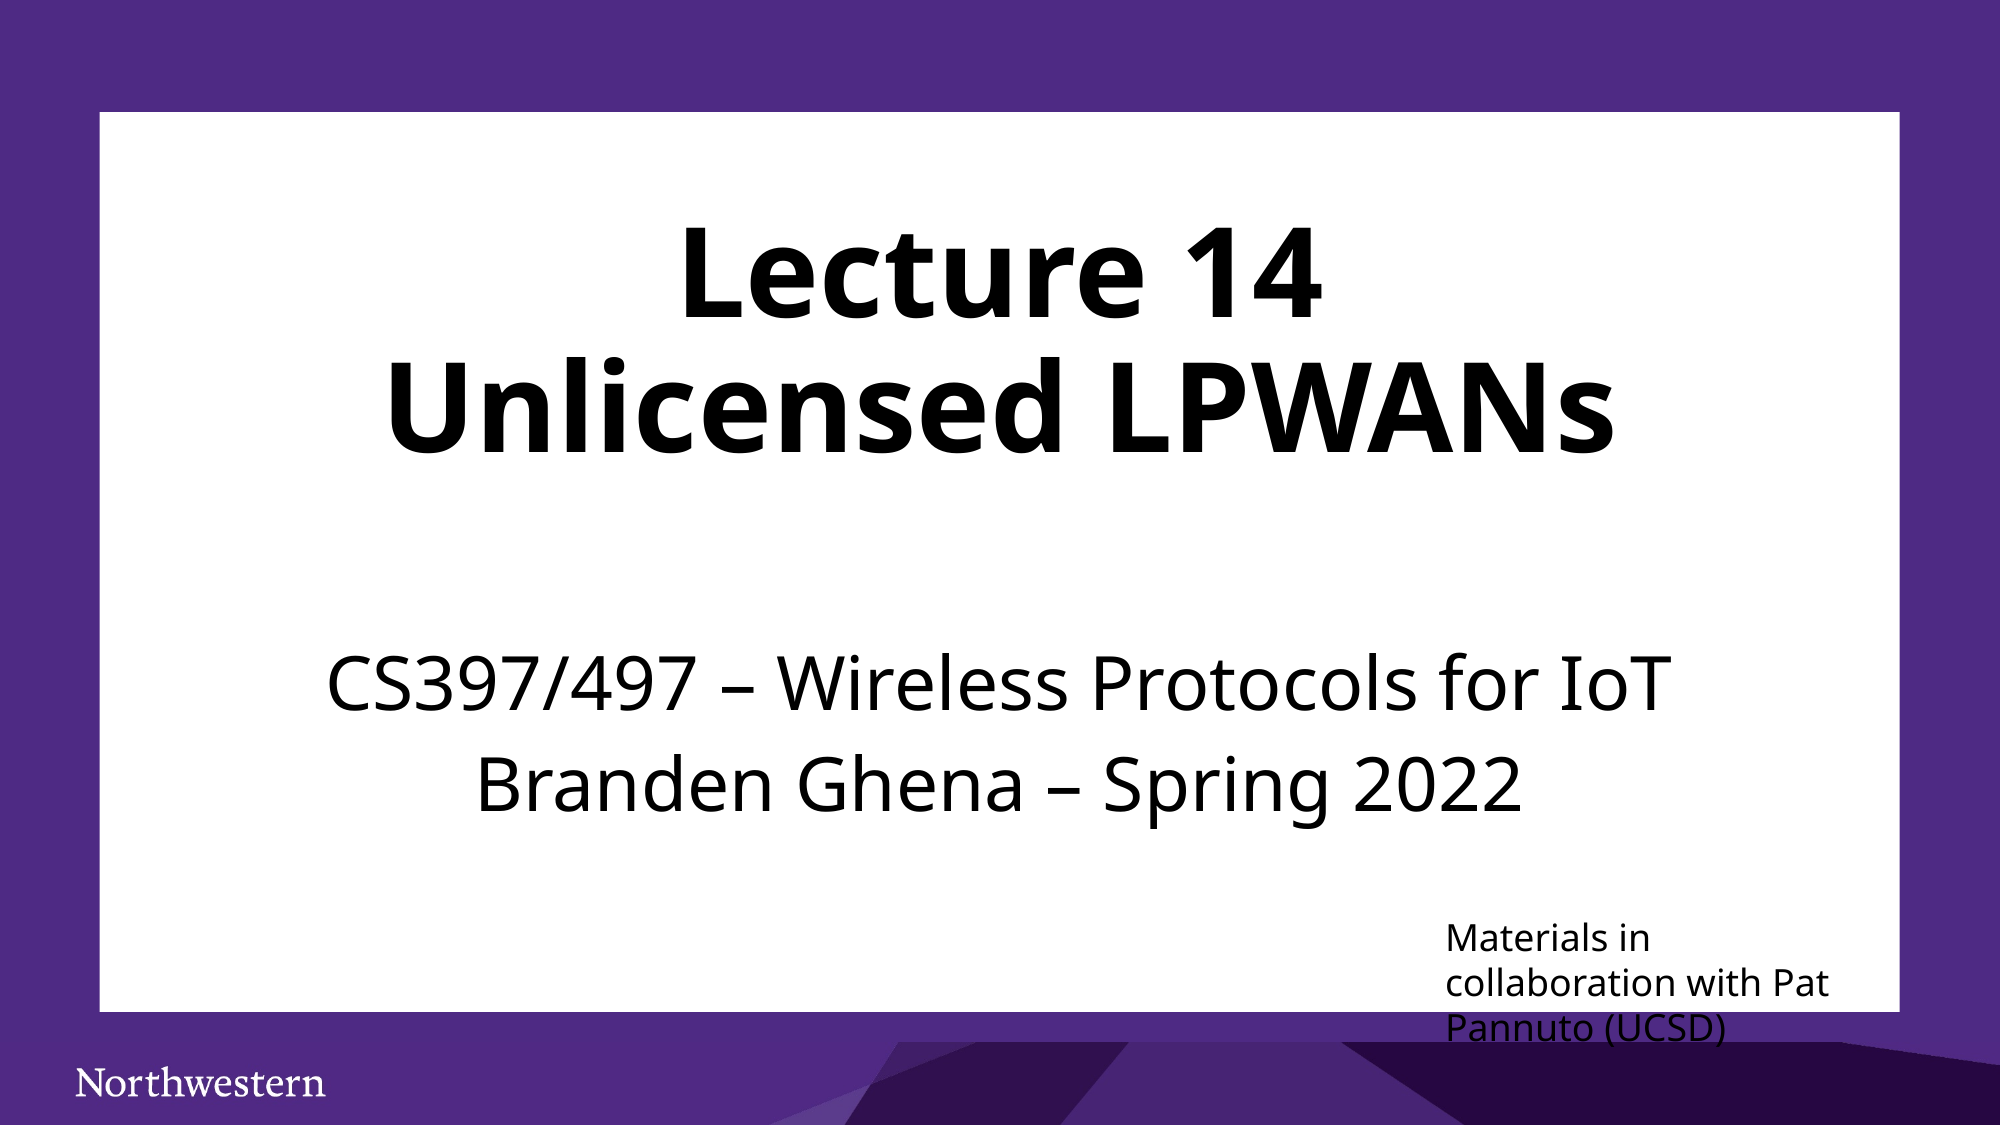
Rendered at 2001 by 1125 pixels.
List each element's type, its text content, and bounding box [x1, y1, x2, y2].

title Lecture 14 Unlicensed LPWANs [99, 112, 1900, 488]
picture [0, 1042, 2000, 1125]
text_box Materials in collaboration with Pat Pannuto (UCSD) [1430, 906, 1900, 1057]
subtitle CS397/497 – Wireless Protocols for IoT Branden Ghena – Spring 2022 [99, 637, 1900, 863]
